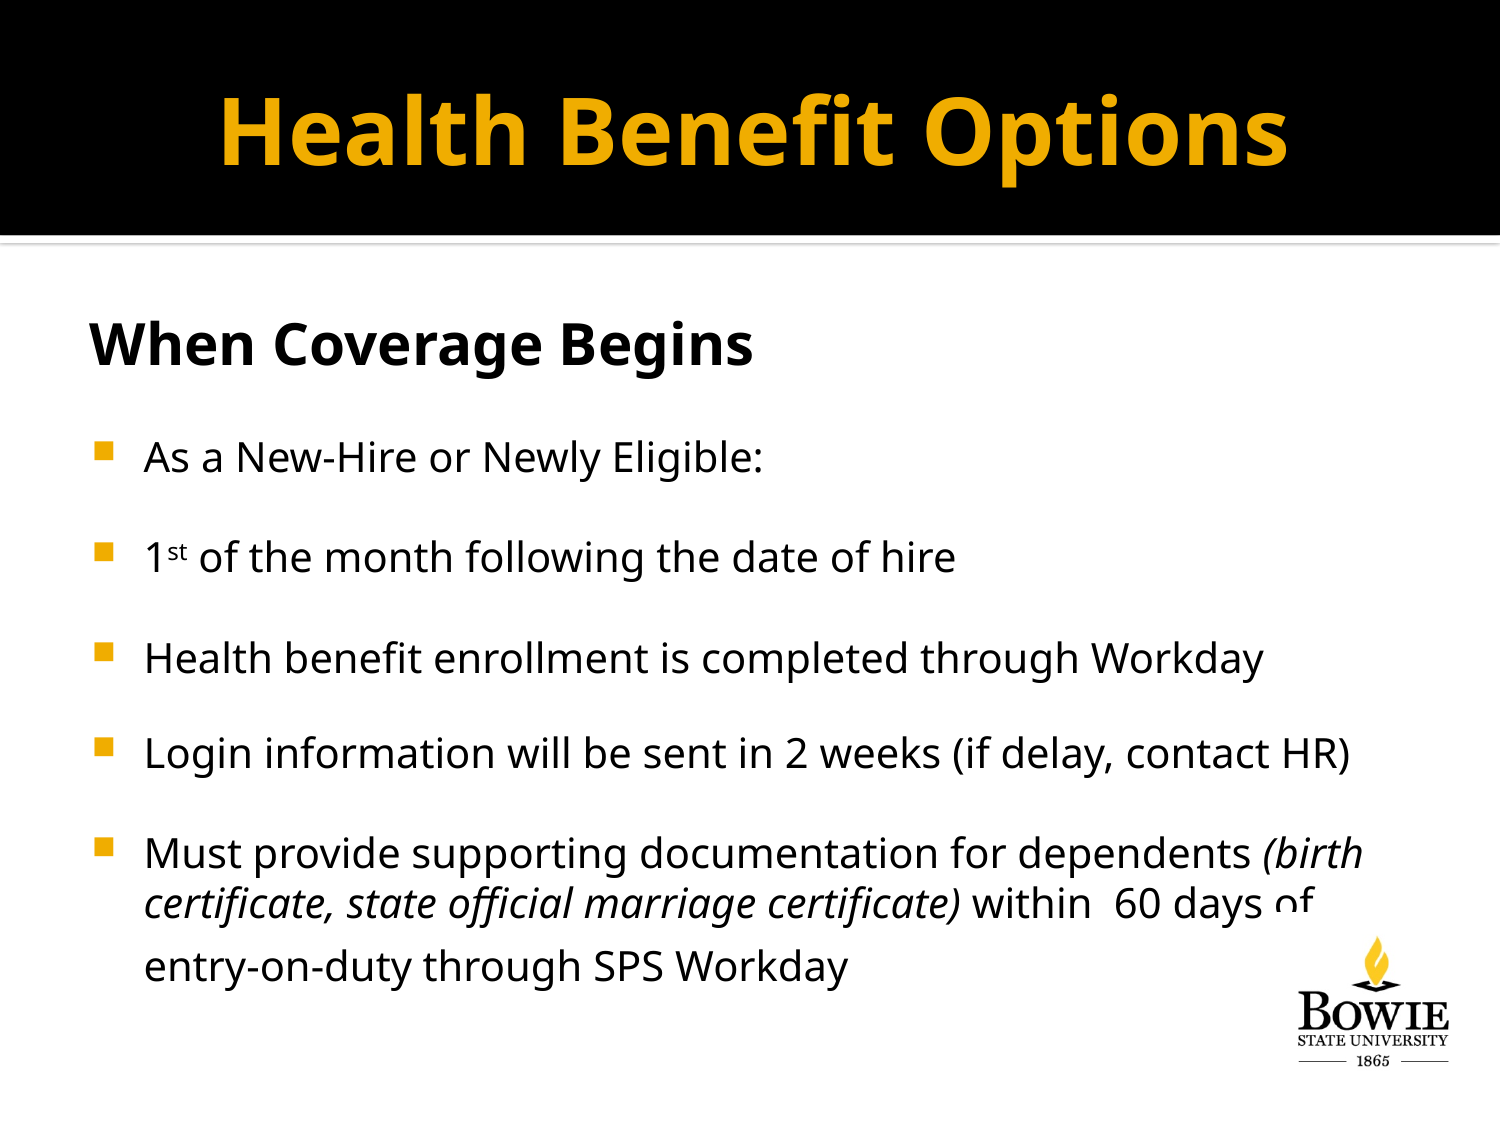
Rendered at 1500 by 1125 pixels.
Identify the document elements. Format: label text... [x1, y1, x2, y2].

picture [1274, 912, 1472, 1090]
text_box When Coverage Begins [74, 299, 988, 385]
list As a New-Hire or Newly Eligible: 1st of the month following the date of hire Health benefit enrollment is completed through Workday Login information will be sent in 2 weeks (if delay, contact HR) Must provide supporting documentation for dependents (birth certificate, state official marriage certificate) within 60 days of entry-on-duty through SPS Workday [62, 416, 1438, 1004]
title Health Benefit Options [75, 25, 1425, 231]
